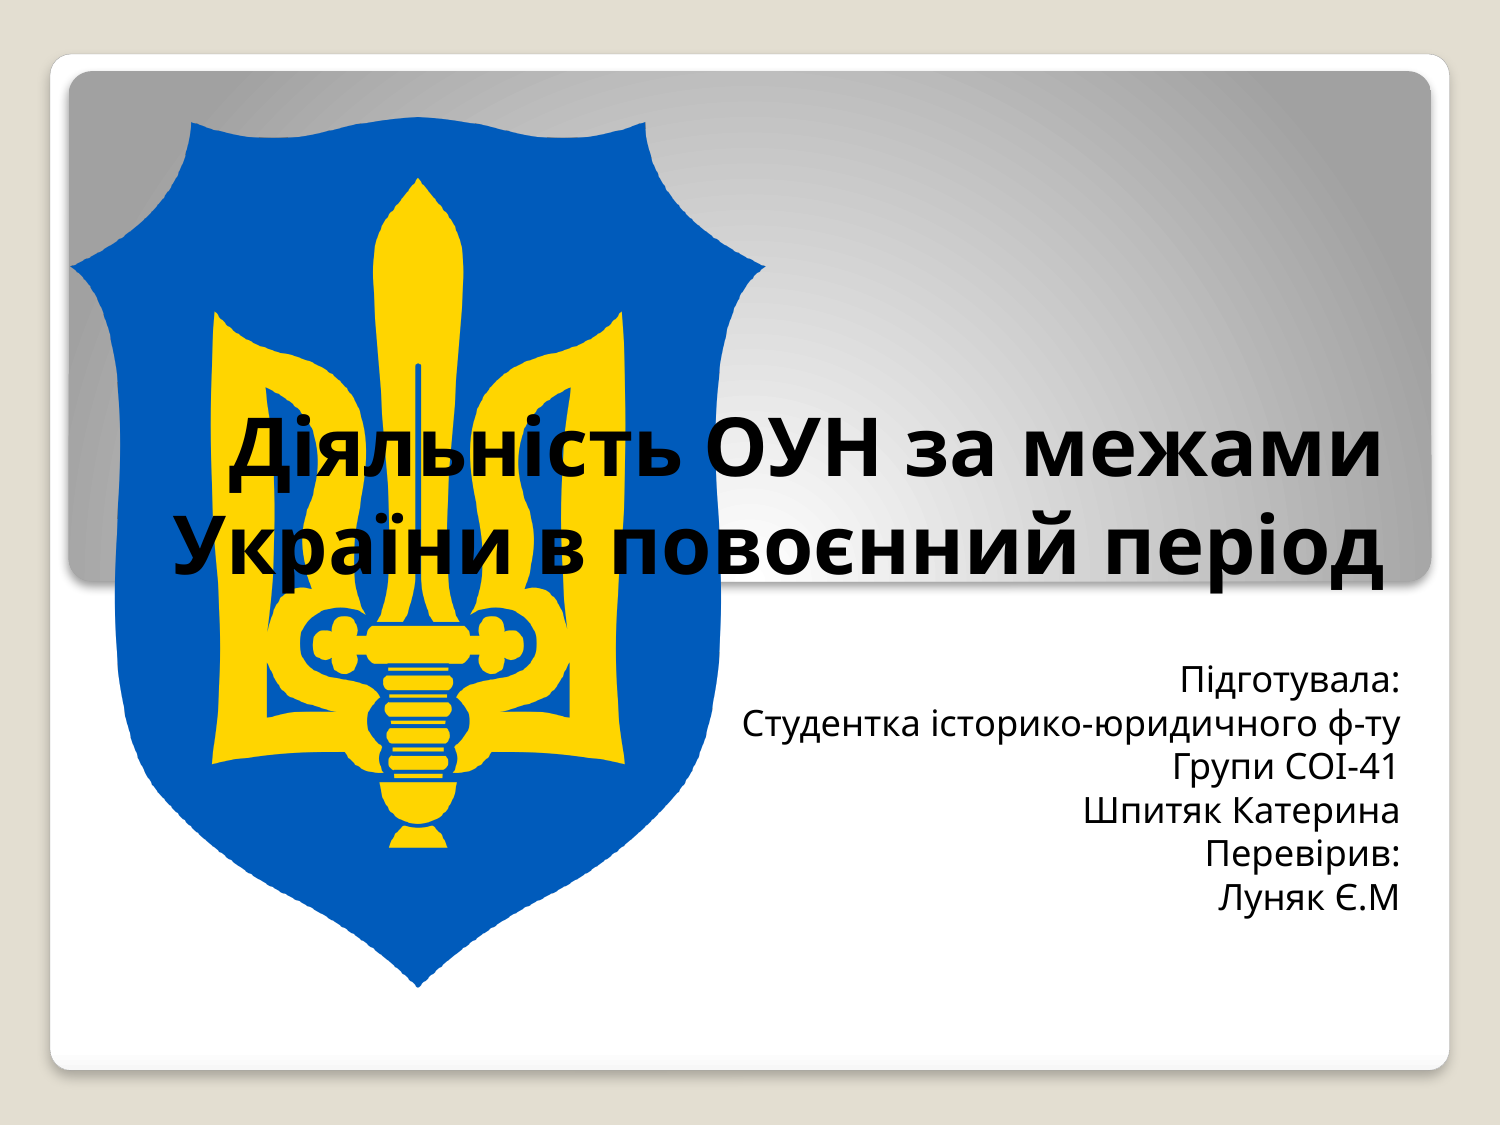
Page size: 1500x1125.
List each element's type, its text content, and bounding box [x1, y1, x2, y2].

title Діяльність ОУН за межами України в повоєнний період [773, 298, 1394, 599]
subtitle Підготувала: Студентка історико-юридичного ф-ту Групи СОІ-41 Шпитяк Катерина Перевірив: Луняк Є.М [773, 656, 1416, 926]
picture [70, 116, 767, 988]
